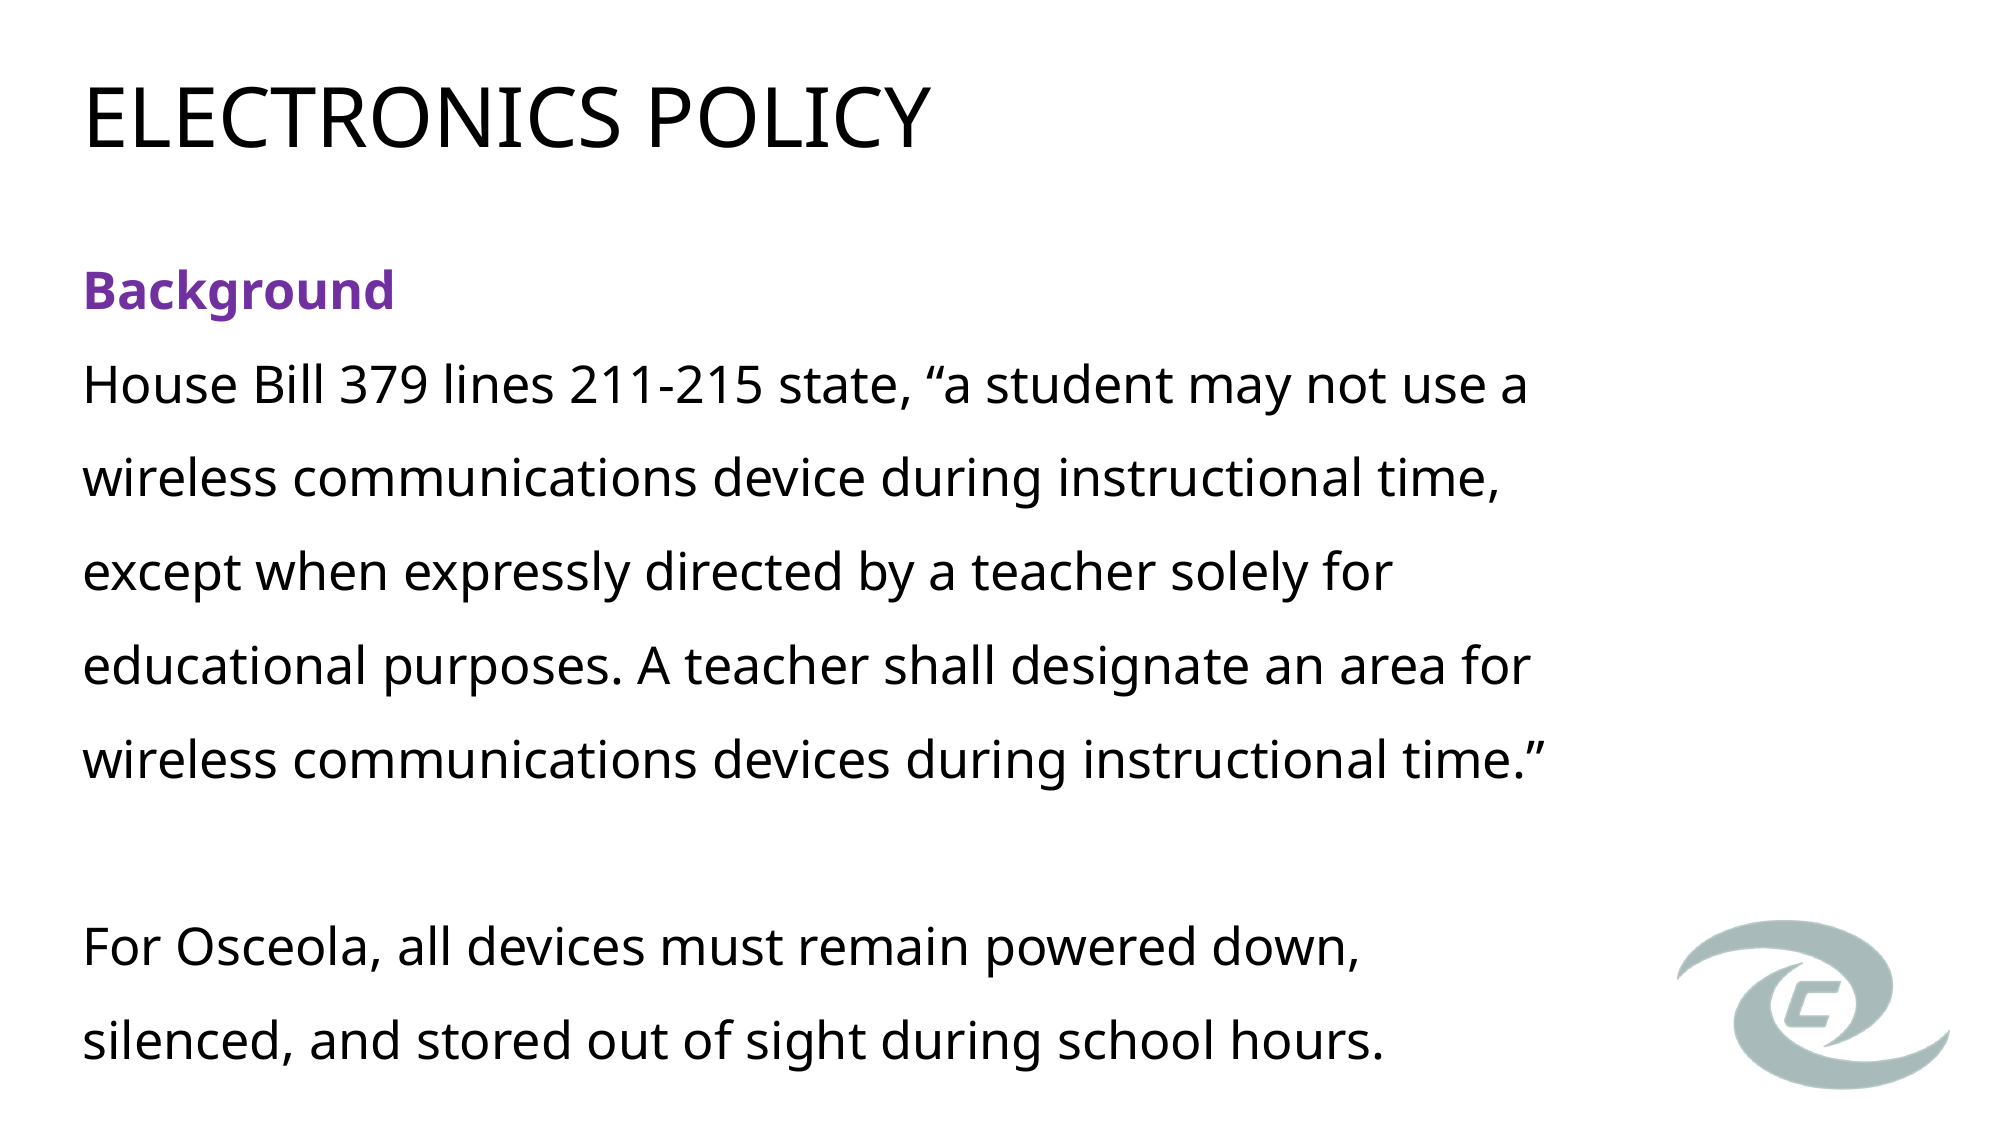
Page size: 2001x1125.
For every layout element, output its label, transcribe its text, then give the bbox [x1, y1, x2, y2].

text_box ELECTRONICS POLICY Background House Bill 379 lines 211-215 state, “a student may not use a wireless communications device during instructional time, except when expressly directed by a teacher solely for educational purposes. A teacher shall designate an area for wireless communications devices during instructional time.” For Osceola, all devices must remain powered down, silenced, and stored out of sight during school hours. [67, 56, 1570, 1125]
picture [1662, 919, 1972, 1090]
